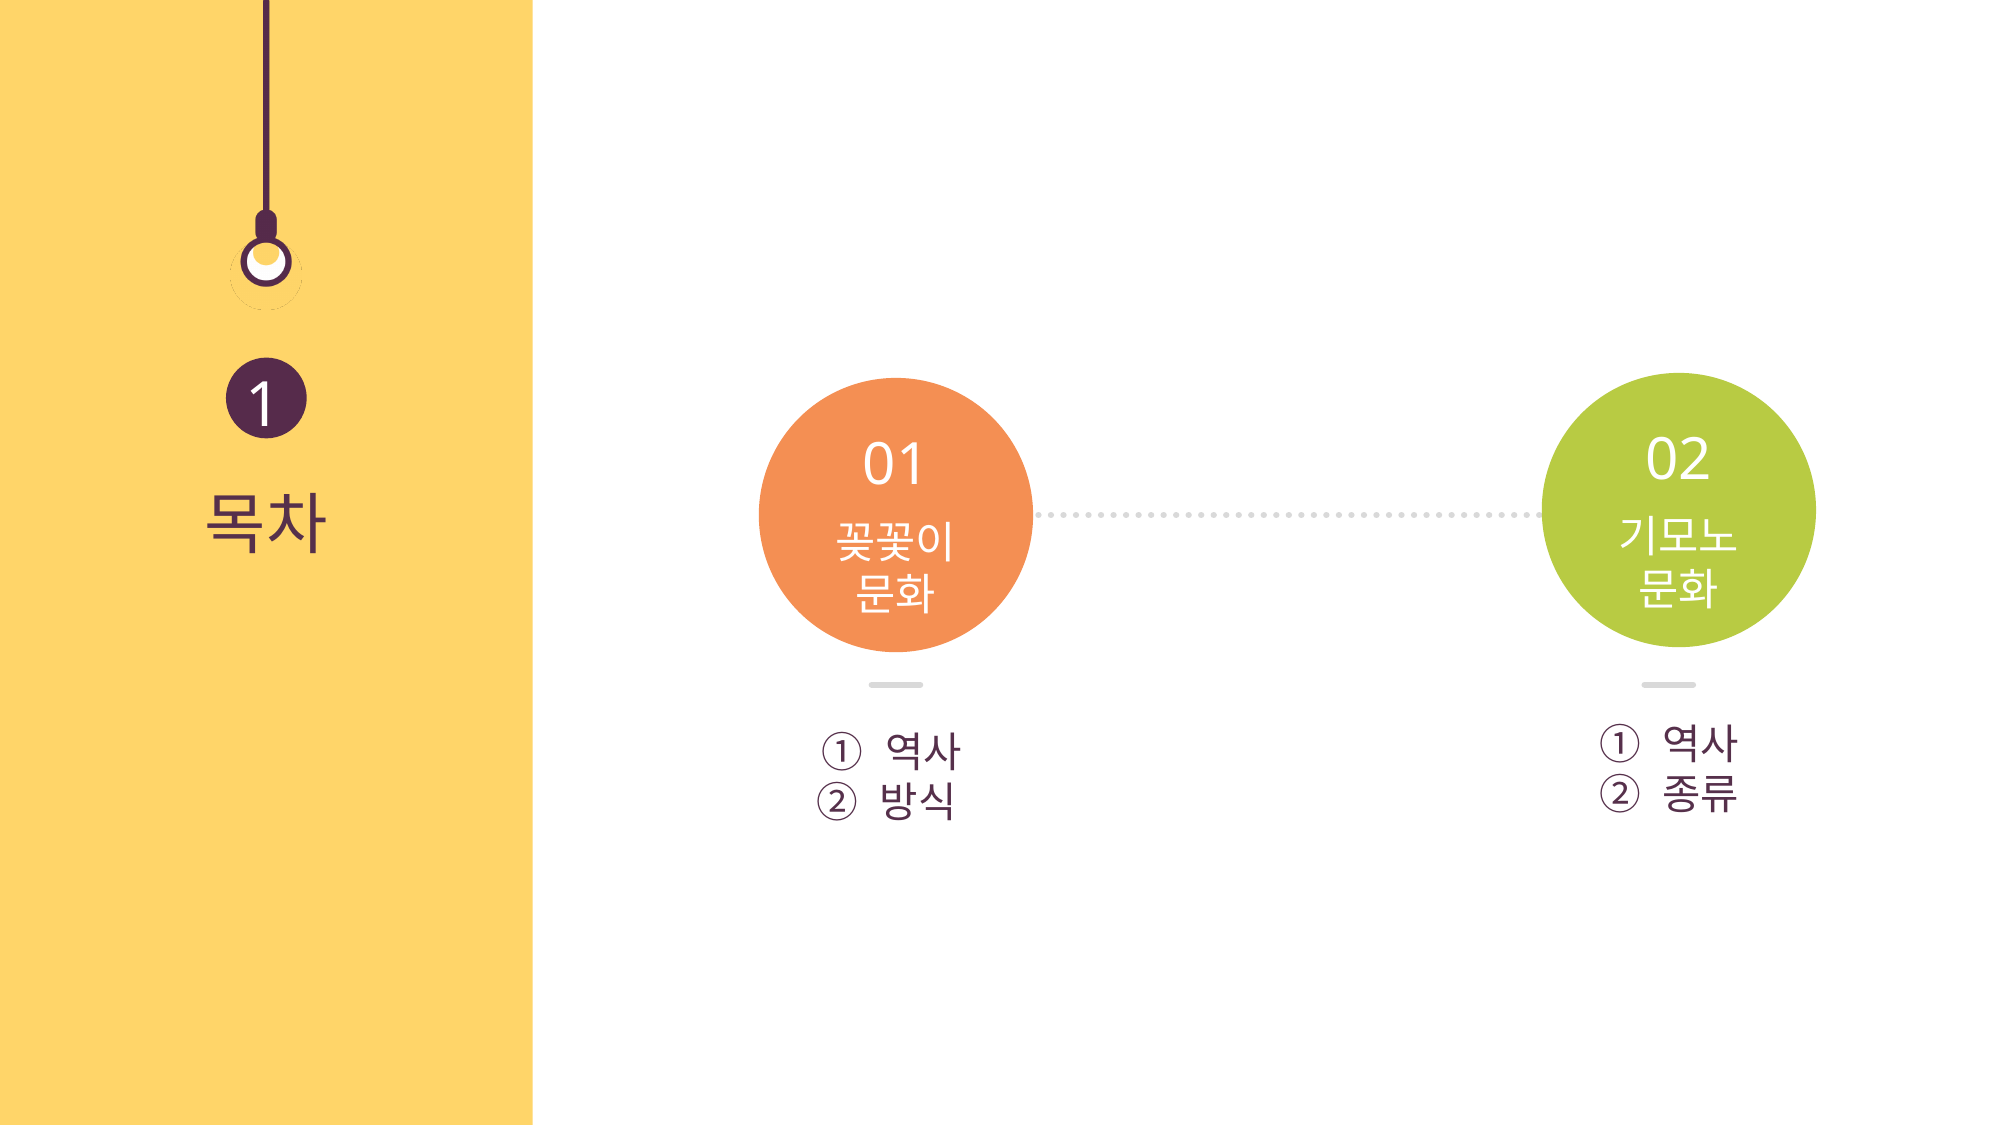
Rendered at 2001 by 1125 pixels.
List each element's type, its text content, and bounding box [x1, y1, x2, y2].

picture [230, 0, 302, 310]
text_box [0, 0, 534, 1125]
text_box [225, 357, 307, 440]
text_box ① 역사 ② 방식 [753, 725, 1032, 826]
text_box ① 역사 ② 종류 [1530, 717, 1809, 818]
text_box 목차 [204, 481, 328, 562]
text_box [758, 377, 1034, 653]
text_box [1541, 372, 1817, 648]
